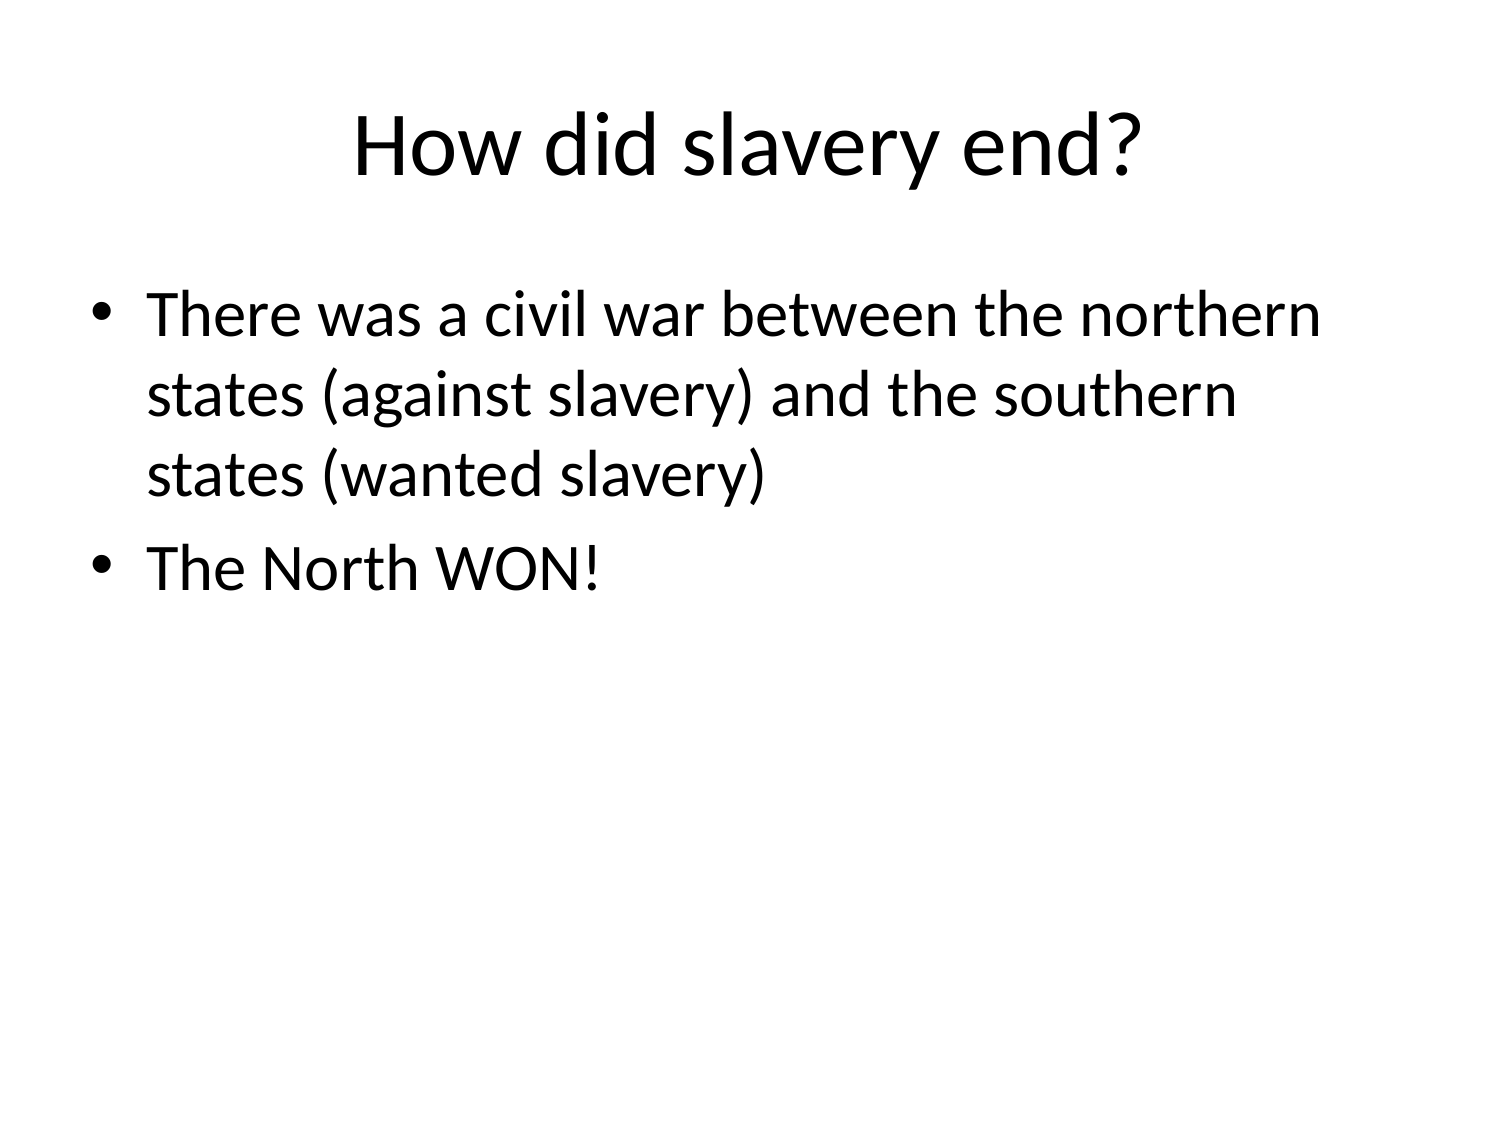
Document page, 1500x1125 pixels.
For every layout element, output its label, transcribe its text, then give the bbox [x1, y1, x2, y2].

list There was a civil war between the northern states (against slavery) and the southern states (wanted slavery) The North WON! [75, 262, 1425, 1005]
title How did slavery end? [75, 45, 1425, 233]
